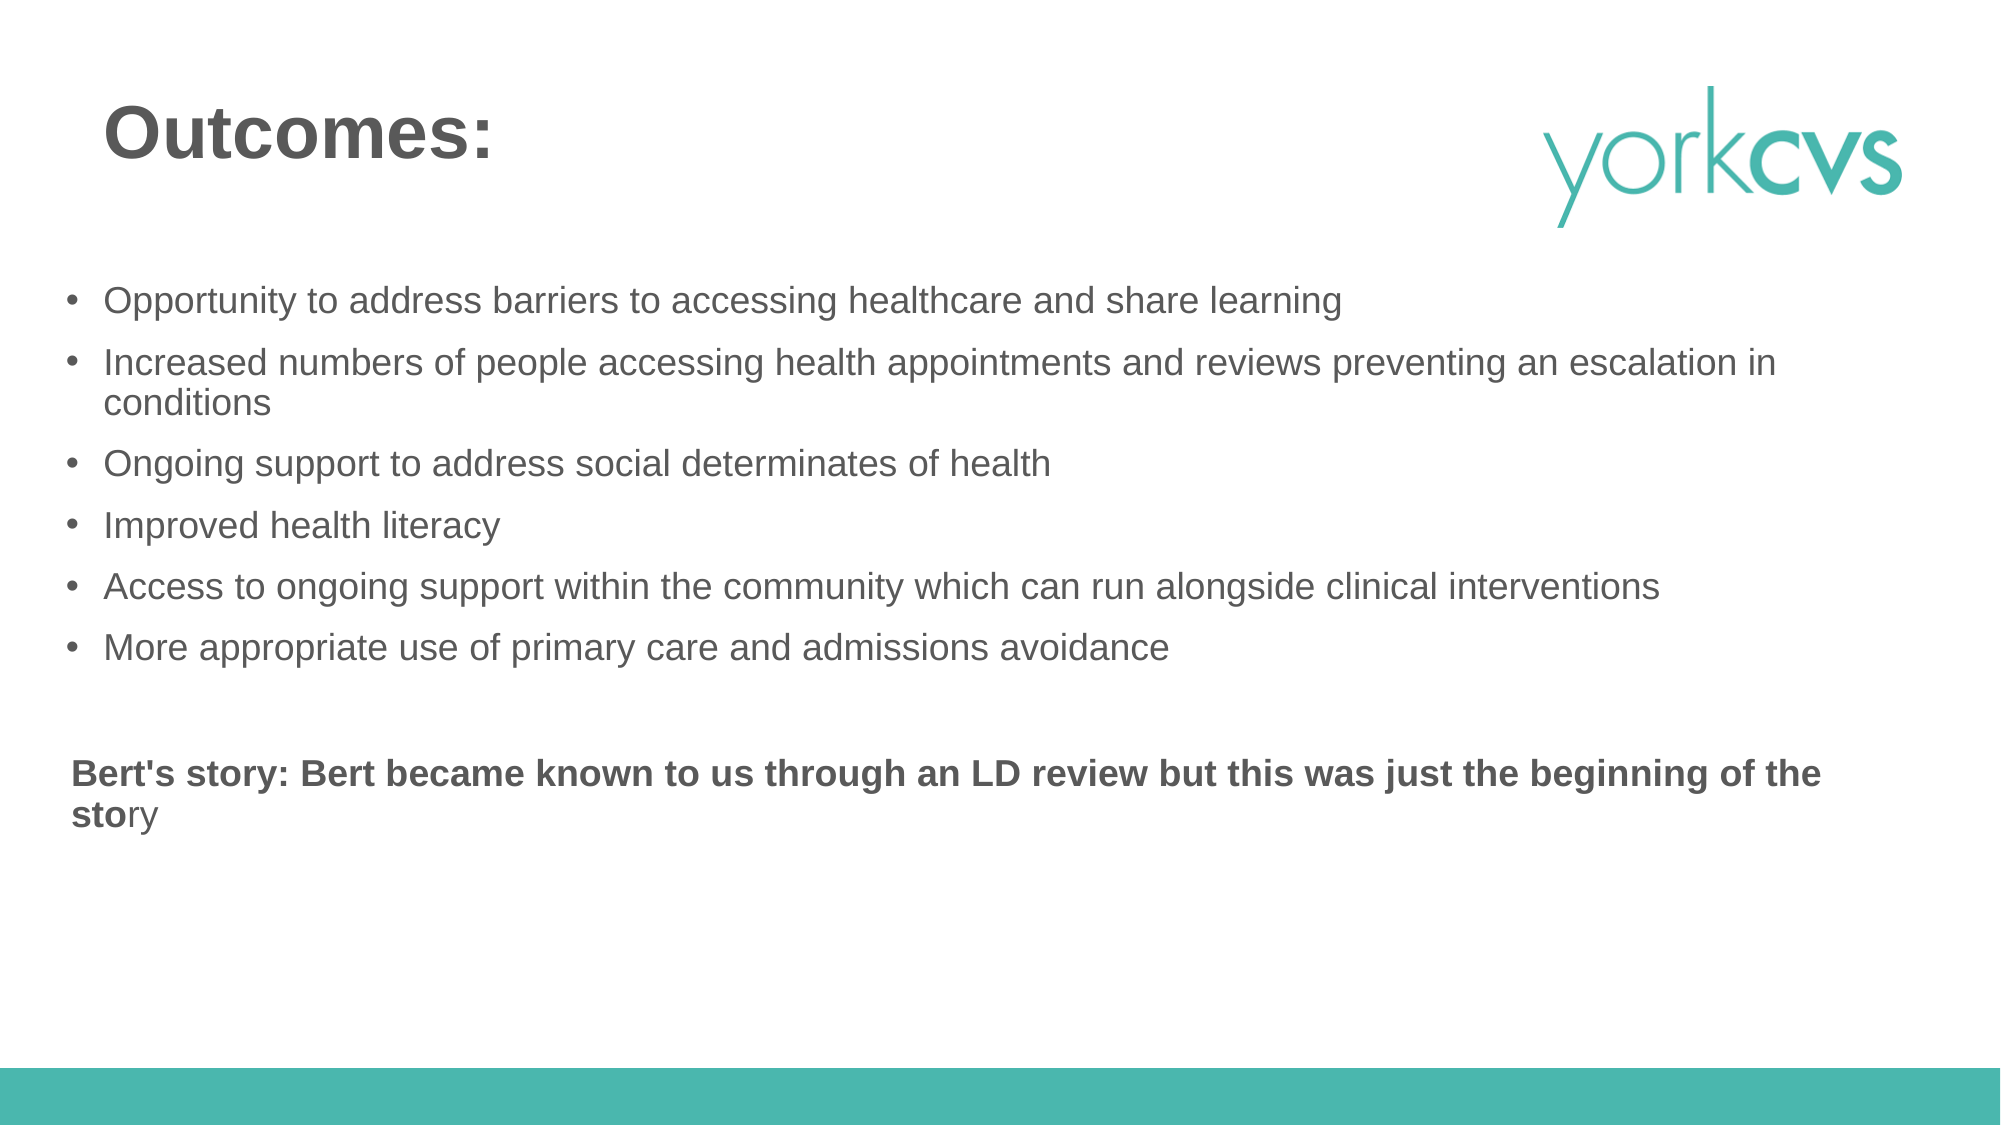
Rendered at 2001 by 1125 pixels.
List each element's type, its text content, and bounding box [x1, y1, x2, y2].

list Bert's story: Bert became known to us through an LD review but this was just the beginning of the story [56, 746, 1864, 873]
list Opportunity to address barriers to accessing healthcare and share learning Increased numbers of people accessing health appointments and reviews preventing an escalation in conditions Ongoing support to address social determinates of health Improved health literacy Access to ongoing support within the community which can run alongside clinical interventions More appropriate use of primary care and admissions avoidance [50, 274, 1864, 679]
picture [1543, 86, 1902, 228]
list Outcomes: [89, 86, 944, 182]
